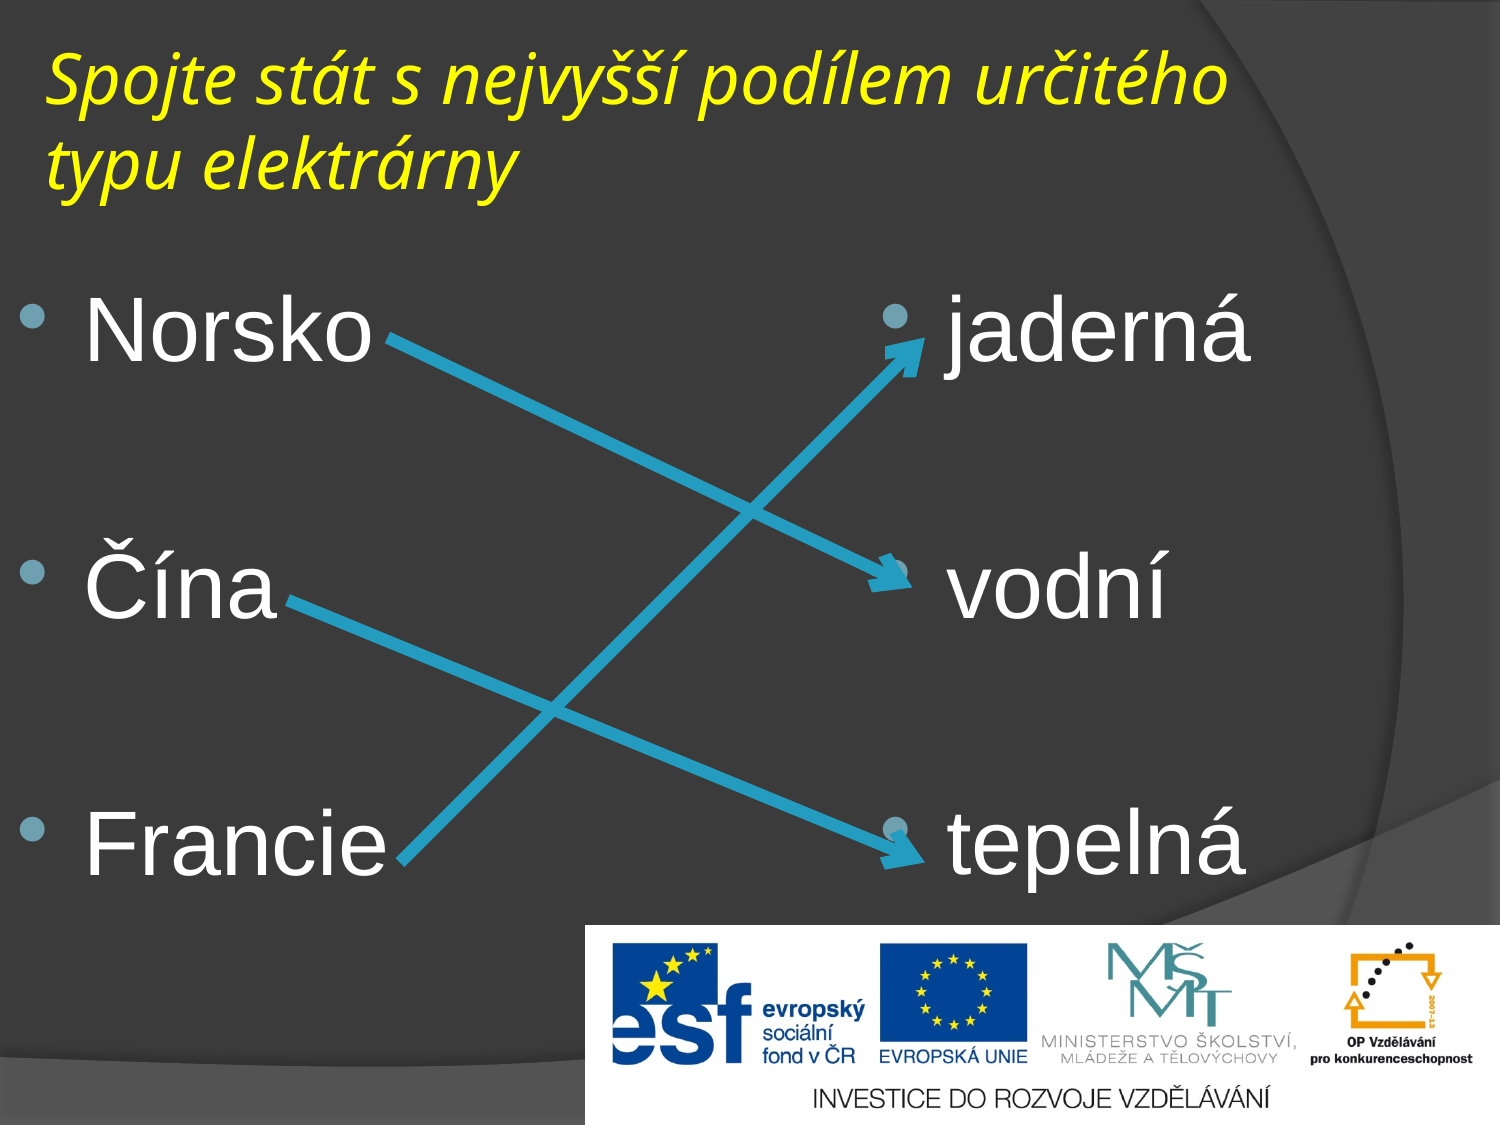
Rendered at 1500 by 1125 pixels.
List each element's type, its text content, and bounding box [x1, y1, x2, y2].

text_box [287, 599, 390, 863]
picture [585, 924, 1500, 1125]
title Spojte stát s nejvyšší podílem určitého typu elektrárny [37, 24, 1263, 213]
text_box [399, 337, 926, 863]
list jaderná vodní tepelná [862, 262, 1463, 915]
list Norsko Čína Francie [0, 262, 600, 1005]
